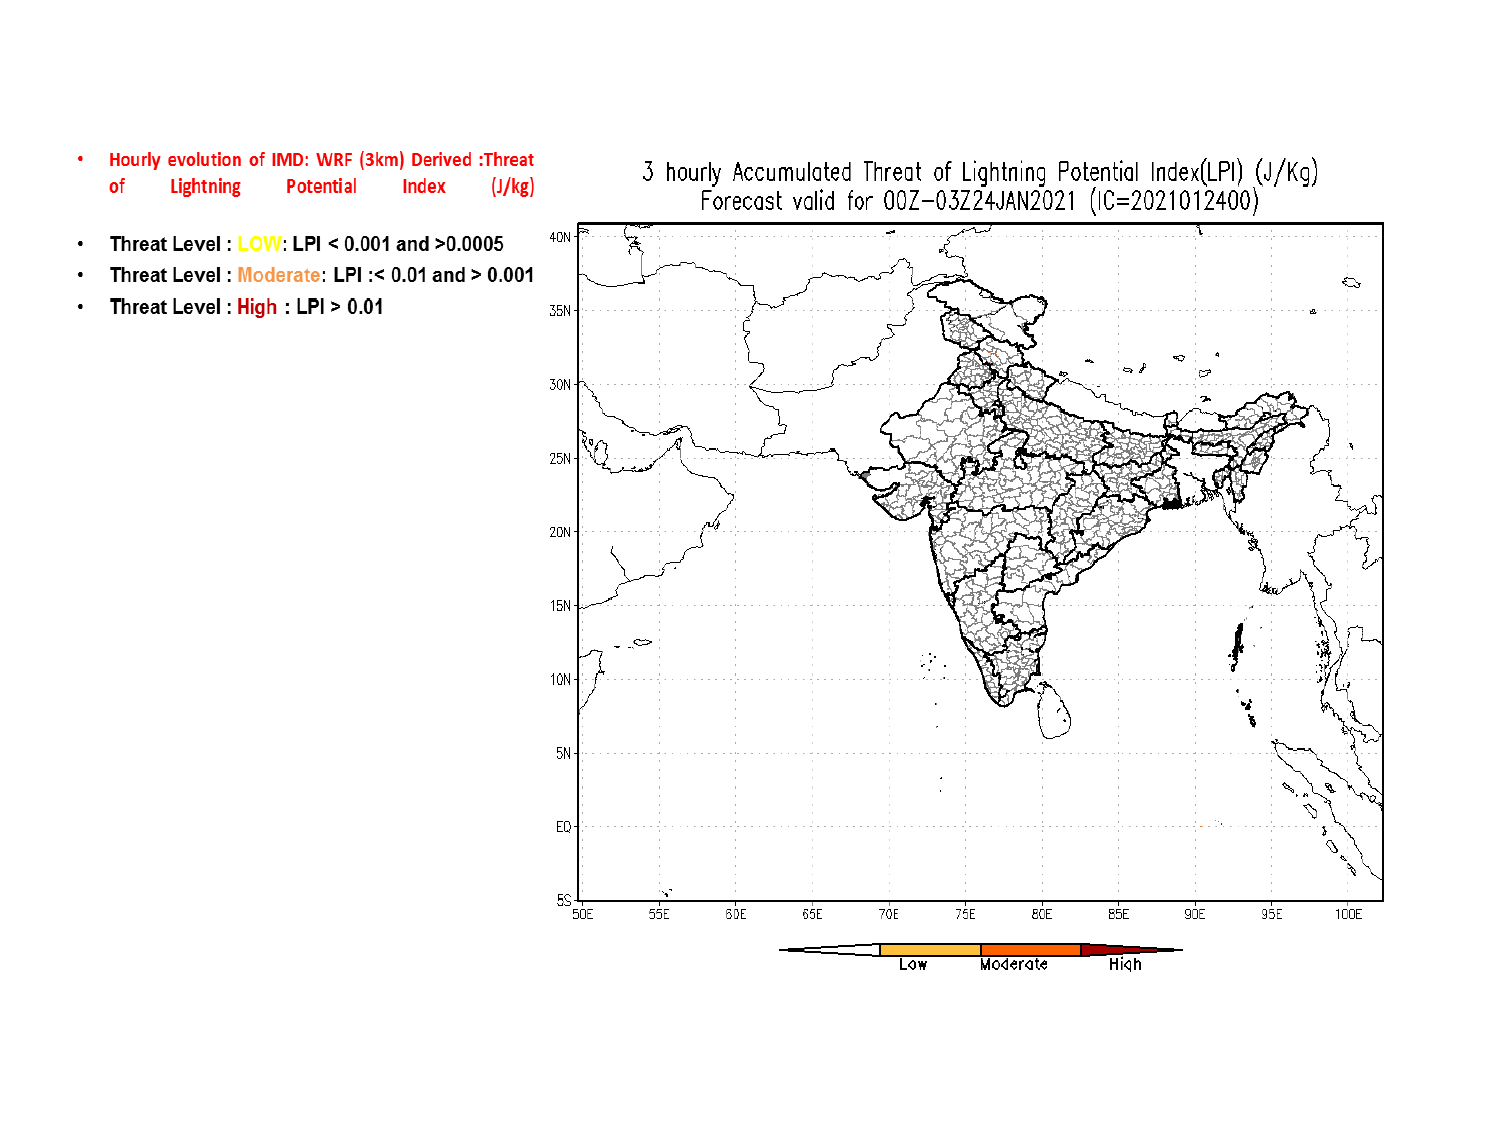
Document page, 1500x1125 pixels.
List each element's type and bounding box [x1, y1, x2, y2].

picture [74, 149, 1426, 976]
